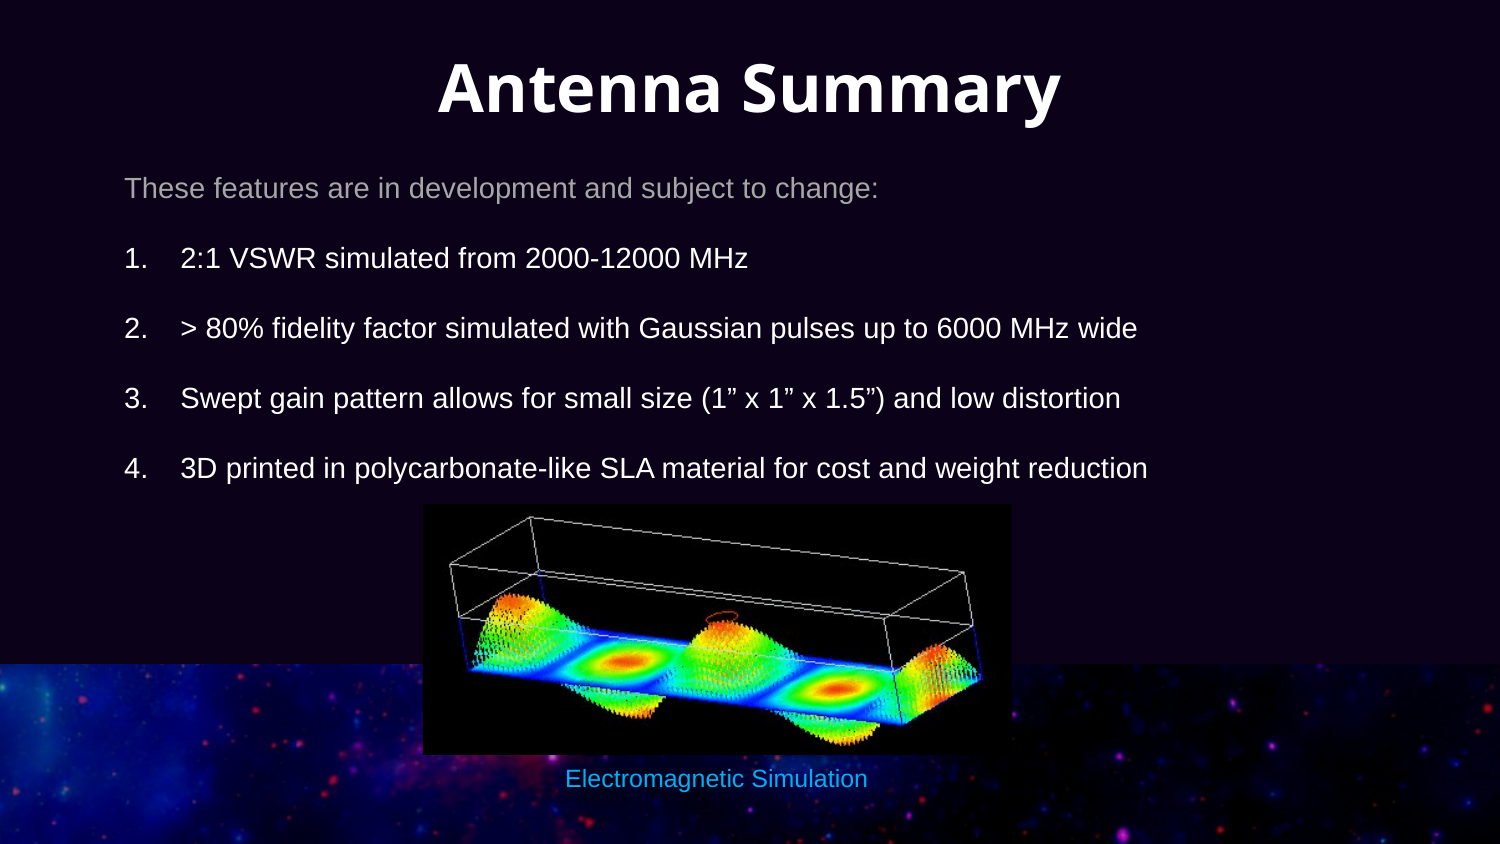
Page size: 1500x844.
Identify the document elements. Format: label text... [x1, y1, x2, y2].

text_box Electromagnetic Simulation [422, 763, 1012, 800]
picture [0, 504, 1500, 844]
title Antenna Summary [0, 30, 1500, 181]
text_box These features are in development and subject to change: 2:1 VSWR simulated from 2000-12000 MHz > 80% fidelity factor simulated with Gaussian pulses up to 6000 MHz wide Swept gain pattern allows for small size (1” x 1” x 1.5”) and low distortion 3D printed in polycarbonate-like SLA material for cost and weight reduction [109, 162, 1190, 562]
